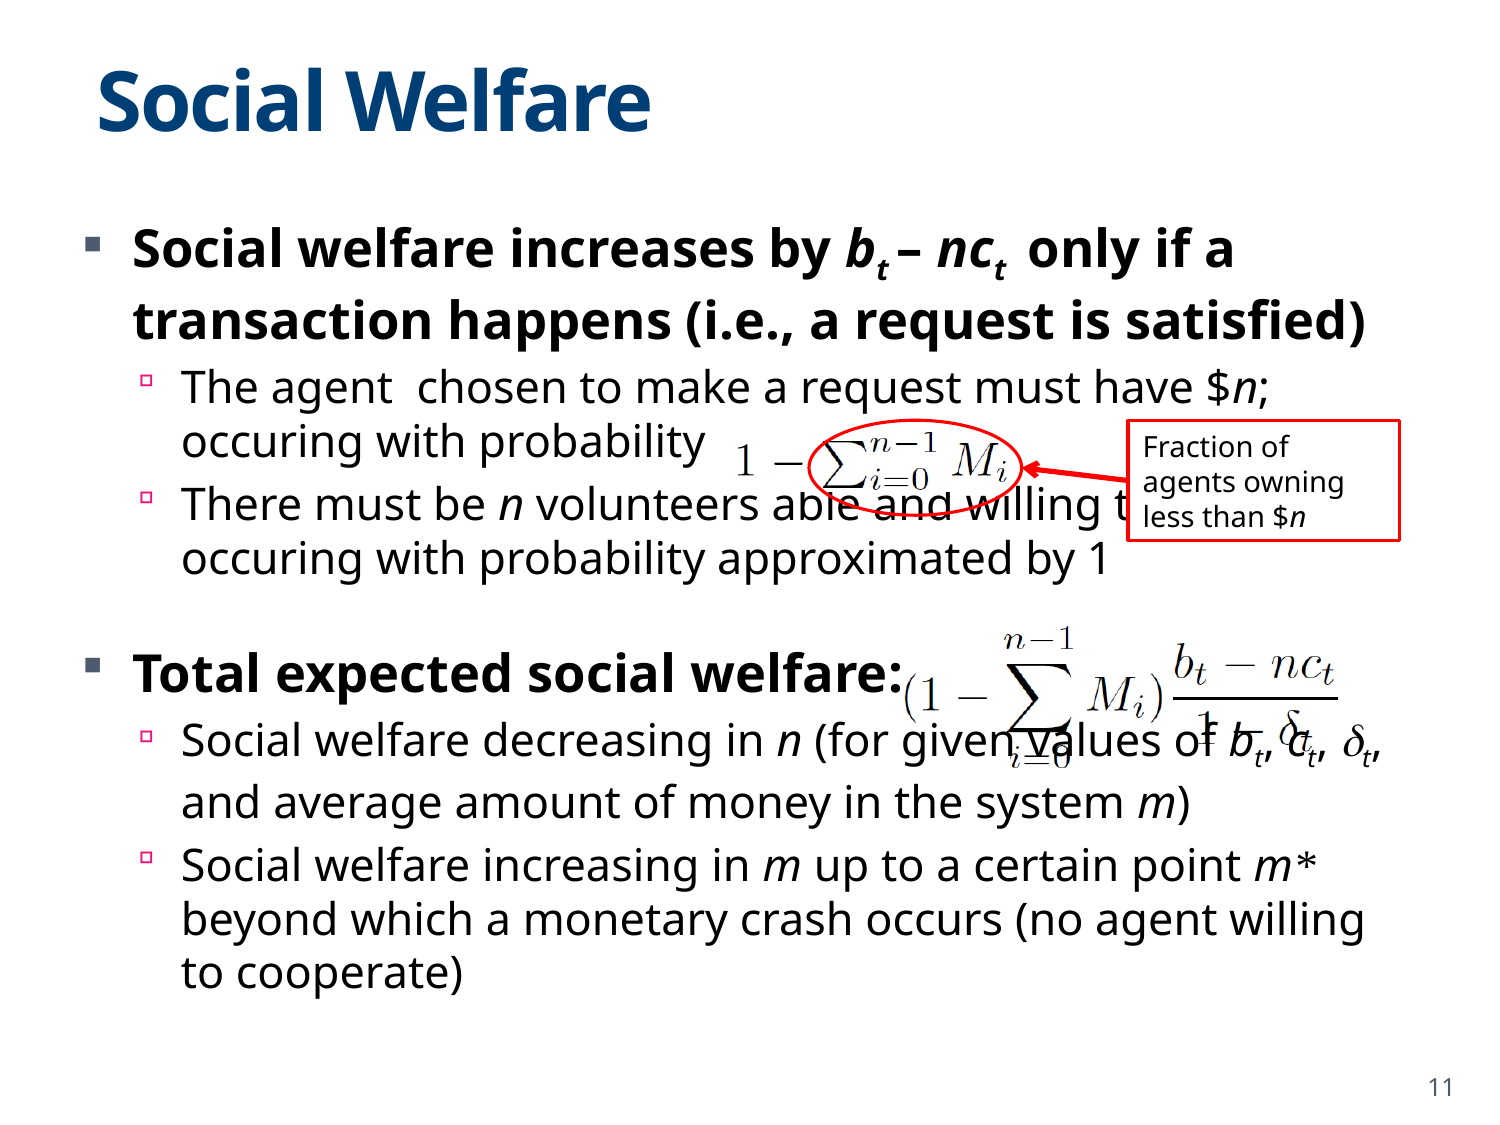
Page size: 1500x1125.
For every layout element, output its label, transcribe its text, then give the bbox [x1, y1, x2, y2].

picture [891, 623, 1342, 776]
slide_number 11 [1412, 1052, 1488, 1113]
picture [737, 431, 801, 492]
list Social welfare increases by bt – nct only if a transaction happens (i.e., a request is satisfied) The agent chosen to make a request must have $n; occuring with probability There must be n volunteers able and willing to satisfy it; occuring with probability approximated by 1 Total expected social welfare: Social welfare decreasing in n (for given values of bt, ct, dt, and average amount of money in the system m) Social welfare increasing in m up to a certain point m* beyond which a monetary crash occurs (no agent willing to cooperate) [56, 208, 1400, 1094]
title Social Welfare [82, 23, 1428, 174]
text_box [808, 419, 1401, 516]
